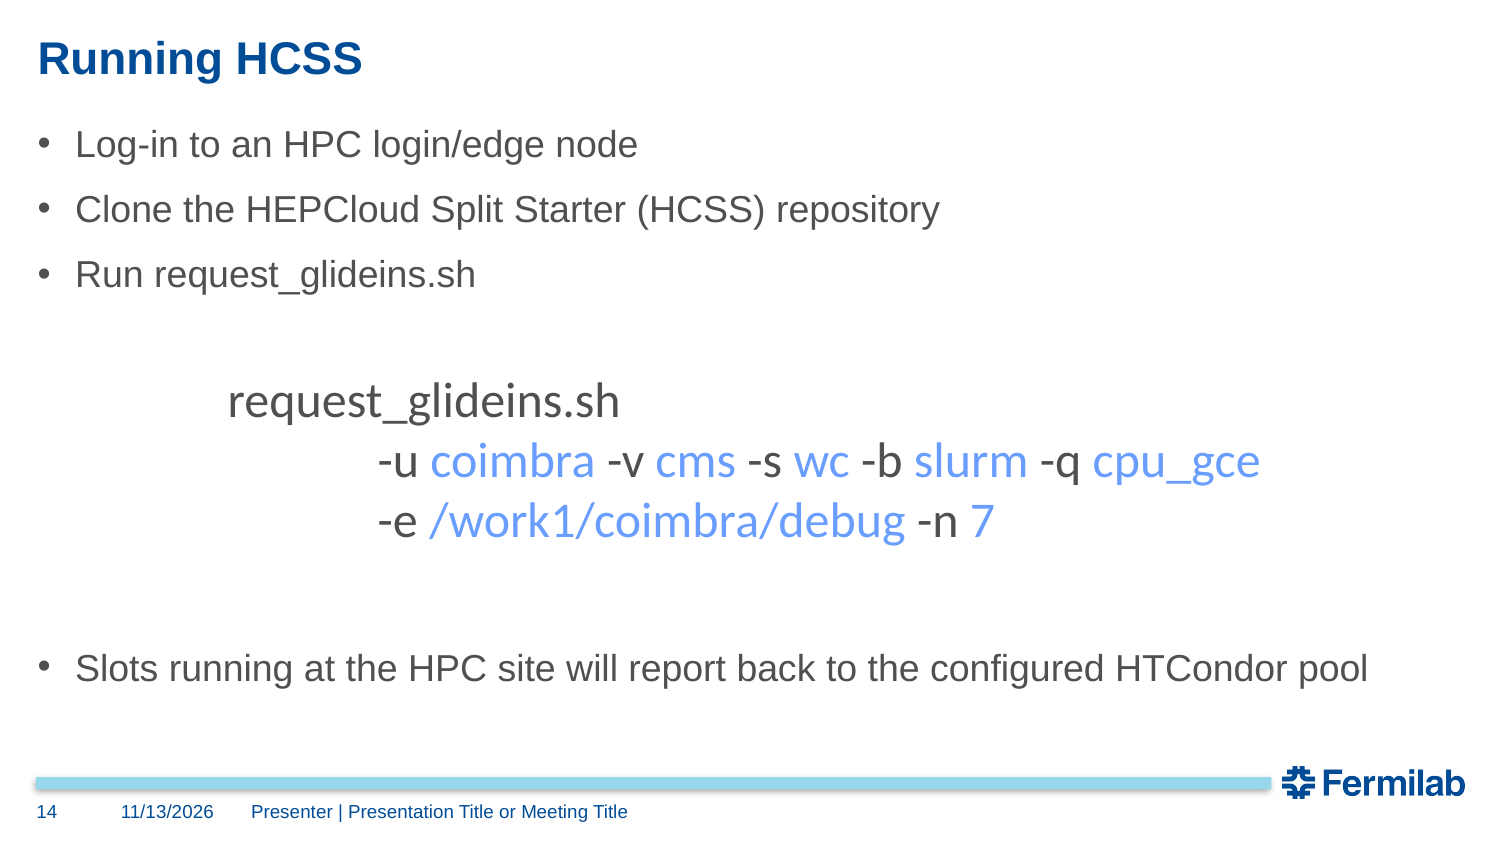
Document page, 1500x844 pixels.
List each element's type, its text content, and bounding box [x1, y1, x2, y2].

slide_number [120, 800, 232, 830]
slide_number 14 [36, 800, 105, 830]
title Running HCSS [37, 30, 1463, 84]
list Log-in to an HPC login/edge node Clone the HEPCloud Split Starter (HCSS) repository Run request_glideins.sh Slots running at the HPC site will report back to the configured HTCondor pool [37, 119, 1461, 742]
text_box request_glideins.sh -u coimbra -v cms -s wc -b slurm -q cpu_gce -e /work1/coimbra/debug -n 7 [213, 360, 1287, 555]
footer Presenter | Presentation Title or Meeting Title [251, 800, 1279, 831]
picture [1282, 766, 1465, 799]
